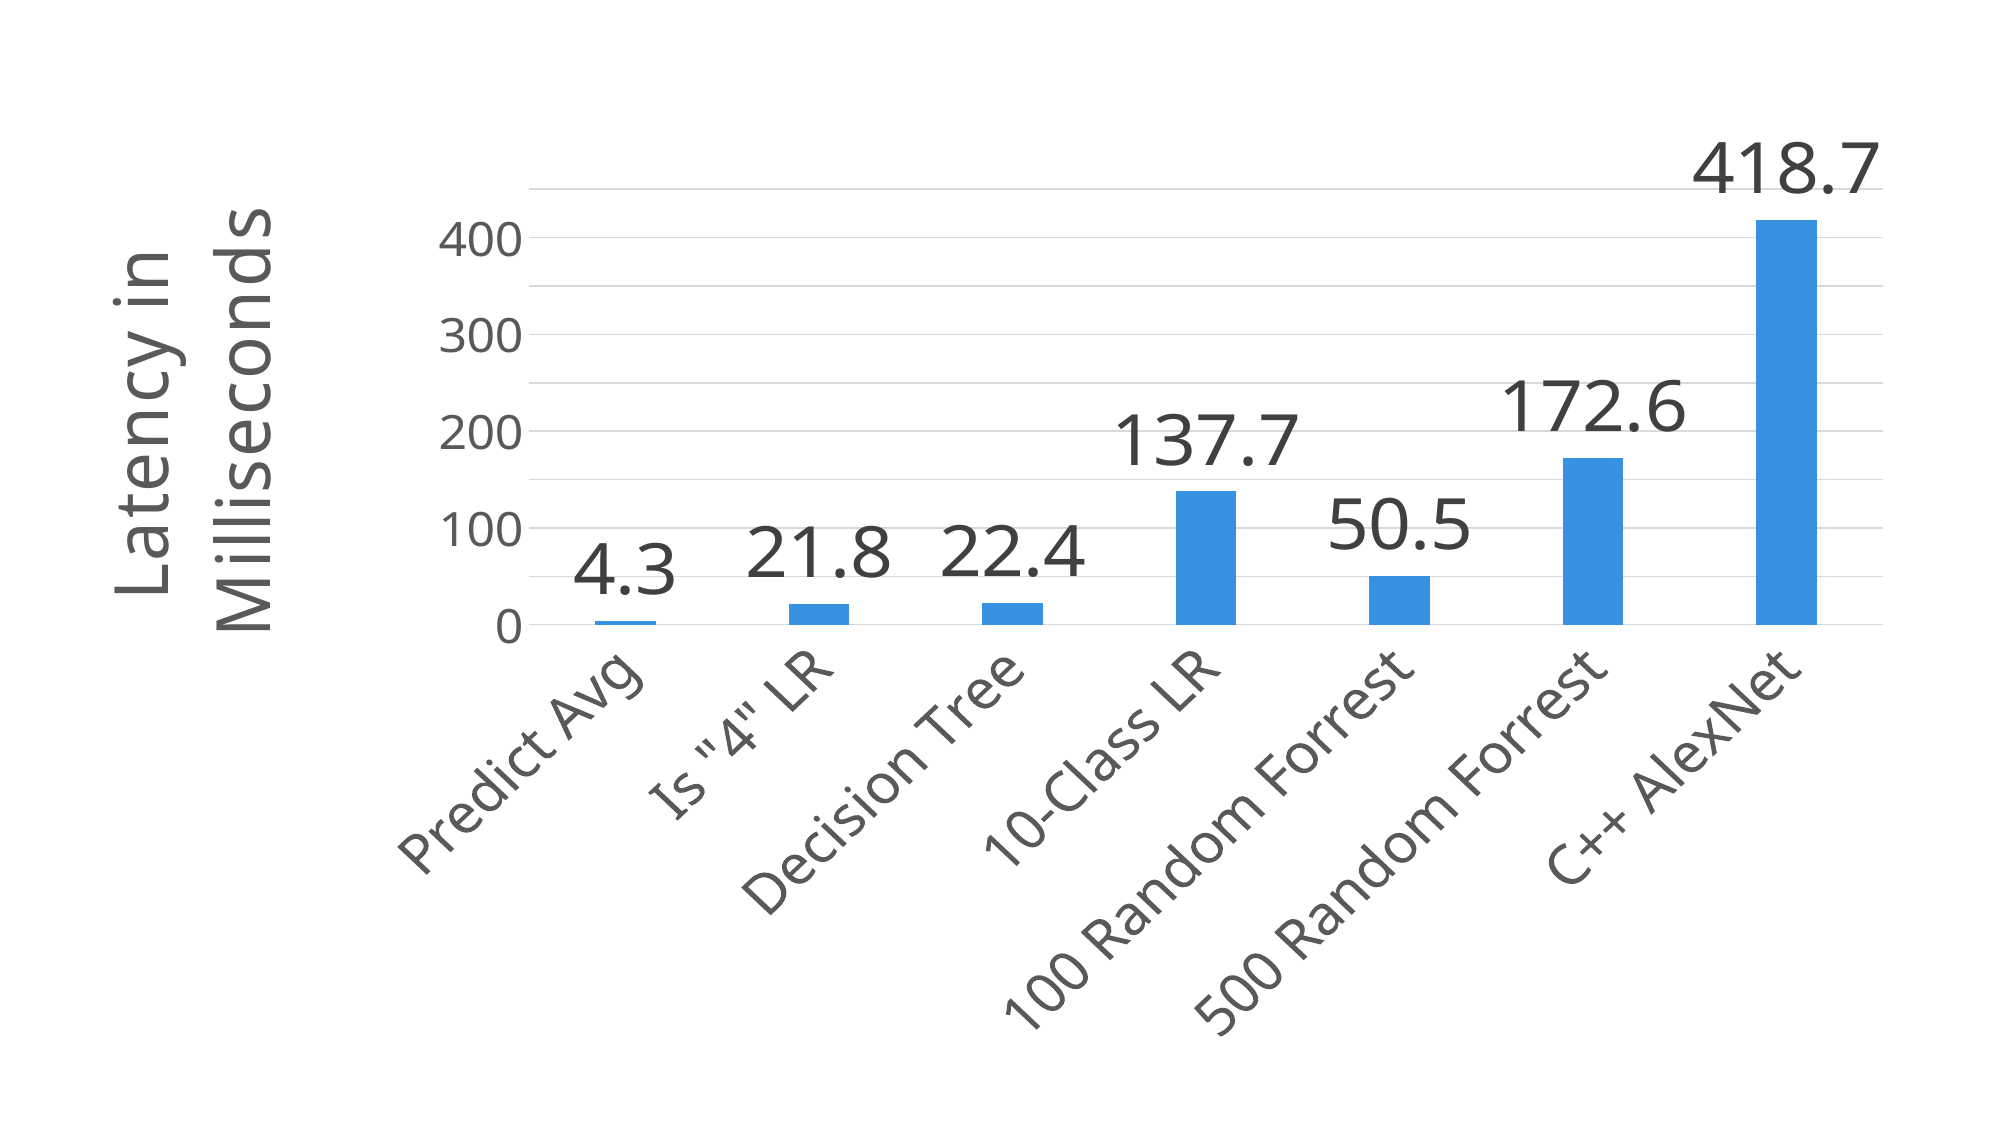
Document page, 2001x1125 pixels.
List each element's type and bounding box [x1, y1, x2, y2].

chart [66, 117, 1921, 1070]
